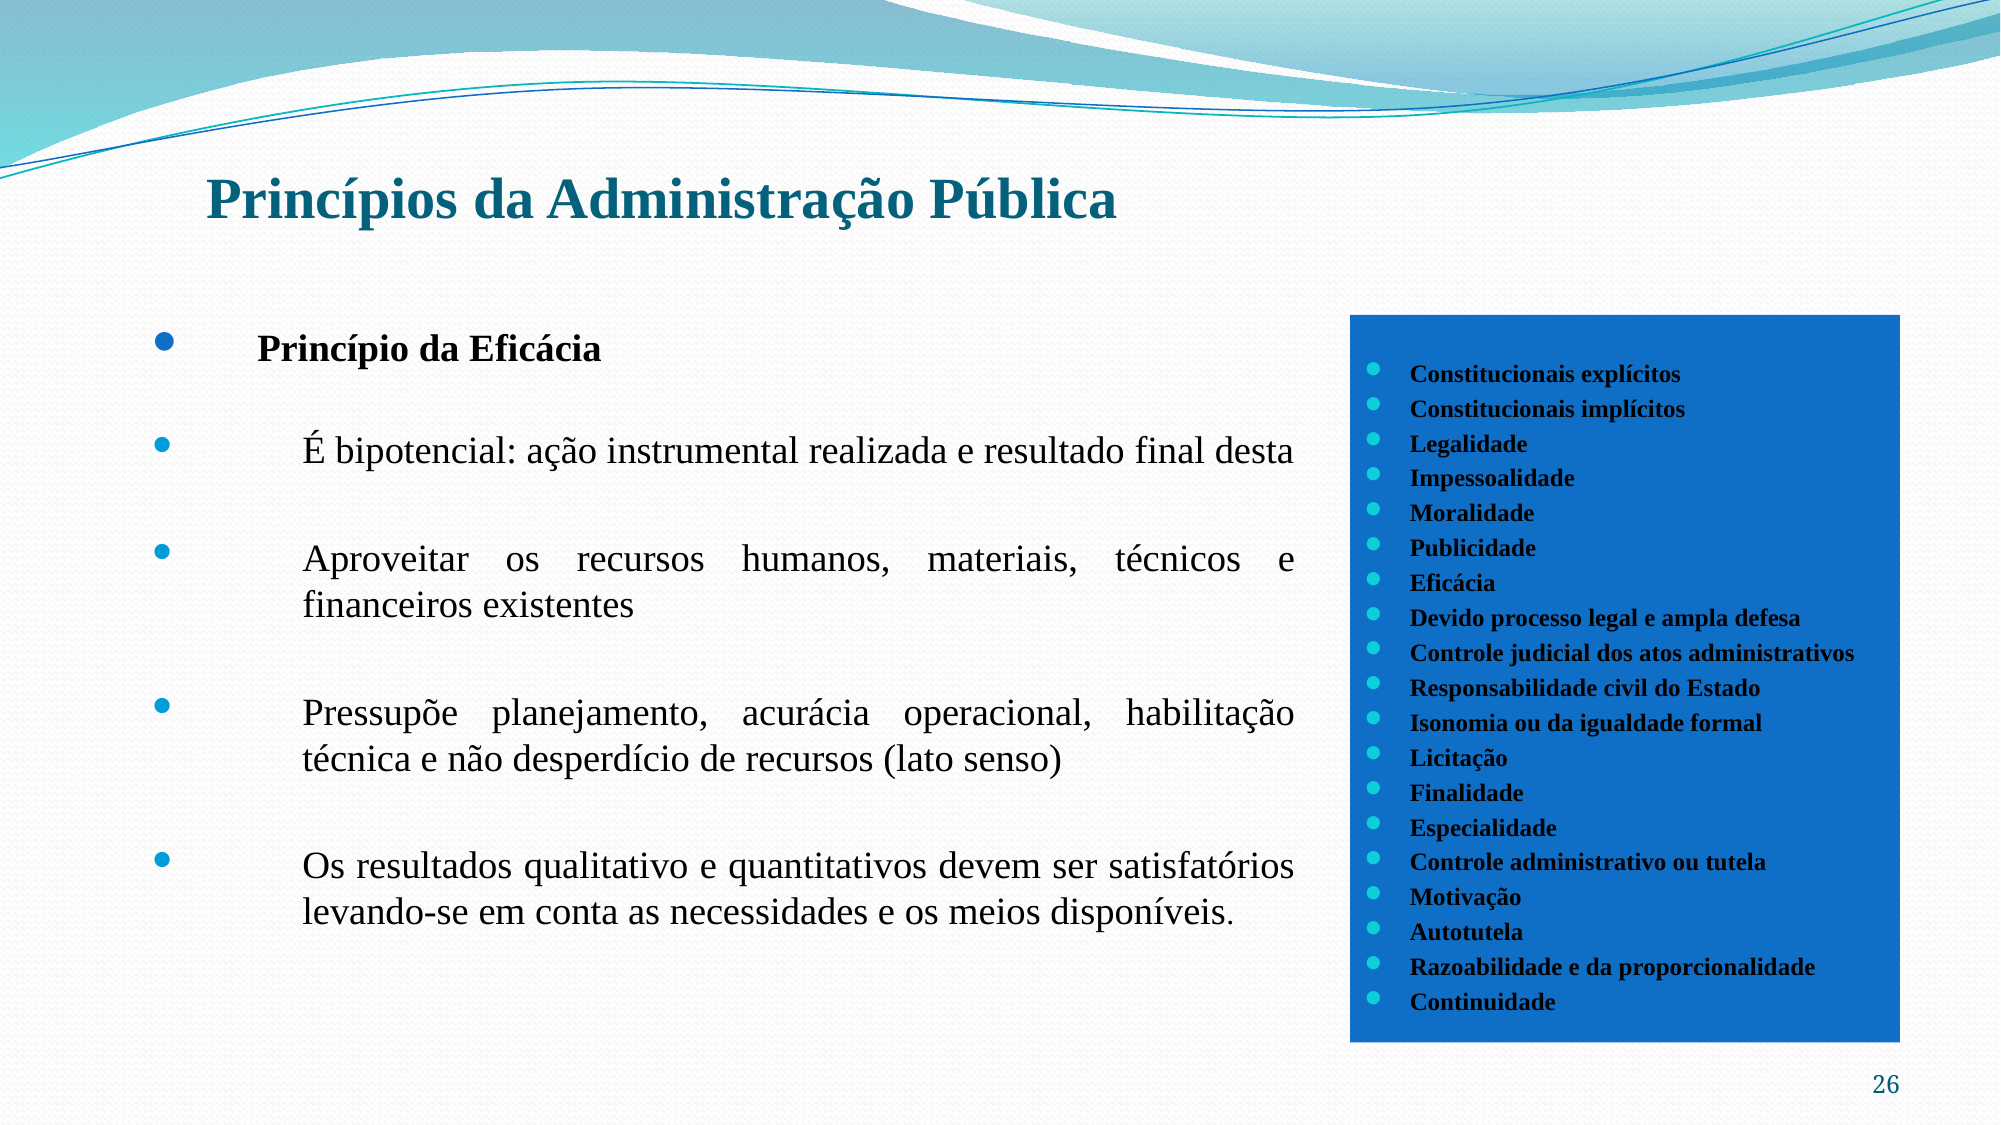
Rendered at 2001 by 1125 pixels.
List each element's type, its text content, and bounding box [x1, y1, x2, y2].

slide_number 26 [1733, 1043, 1900, 1103]
title Princípios da Administração Pública [205, 115, 1472, 230]
list Princípio da Eficácia É bipotencial: ação instrumental realizada e resultado final desta Aproveitar os recursos humanos, materiais, técnicos e financeiros existentes Pressupõe planejamento, acurácia operacional, habilitação técnica e não desperdício de recursos (lato senso) Os resultados qualitativo e quantitativos devem ser satisfatórios levando-se em conta as necessidades e os meios disponíveis. [137, 224, 1310, 1030]
text_box Constitucionais explícitos Constitucionais implícitos Legalidade Impessoalidade Moralidade Publicidade Eficácia Devido processo legal e ampla defesa Controle judicial dos atos administrativos Responsabilidade civil do Estado Isonomia ou da igualdade formal Licitação Finalidade Especialidade Controle administrativo ou tutela Motivação Autotutela Razoabilidade e da proporcionalidade Continuidade [1350, 314, 1900, 1043]
